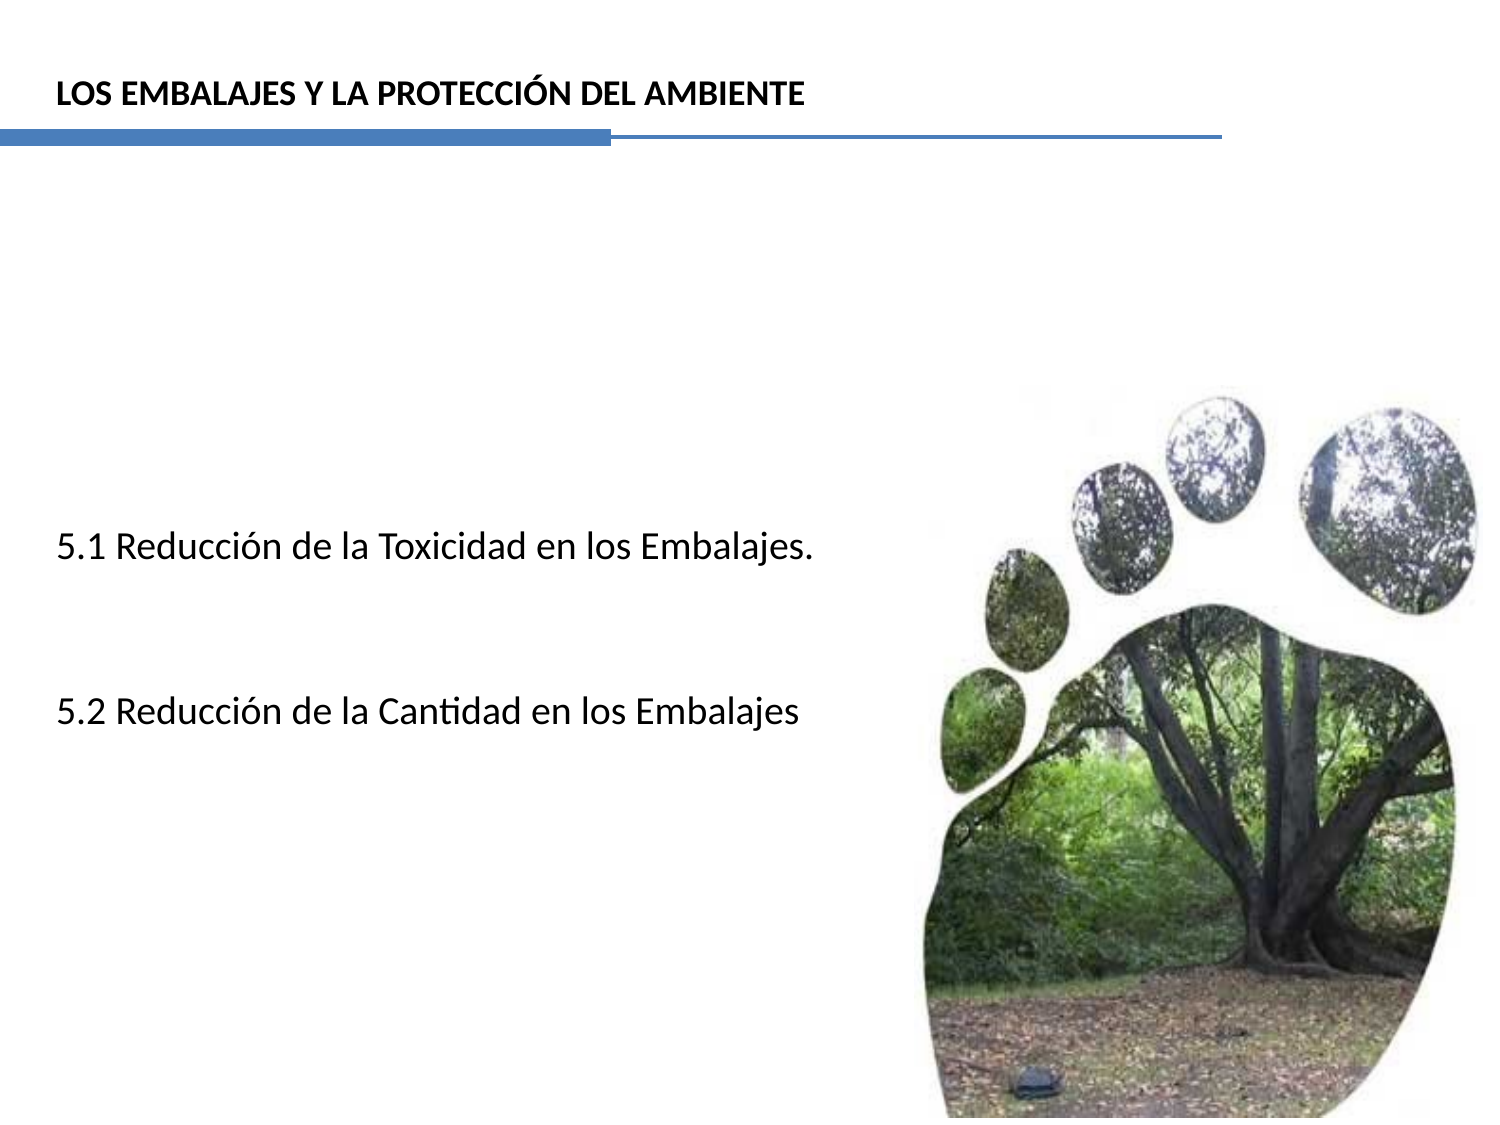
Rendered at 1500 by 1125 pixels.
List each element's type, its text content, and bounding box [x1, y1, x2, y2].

text_box LOS EMBALAJES Y LA PROTECCIÓN DEL AMBIENTE 5.1 Reducción de la Toxicidad en los Embalajes. 5.2 Reducción de la Cantidad en los Embalajes [41, 147, 1140, 767]
picture [914, 385, 1483, 1118]
text_box LOS EMBALAJES Y LA PROTECCIÓN DEL AMBIENTE 5.1 Reducción de la Toxicidad en los Embalajes. 5.2 Reducción de la Cantidad en los Embalajes [41, 54, 1140, 135]
